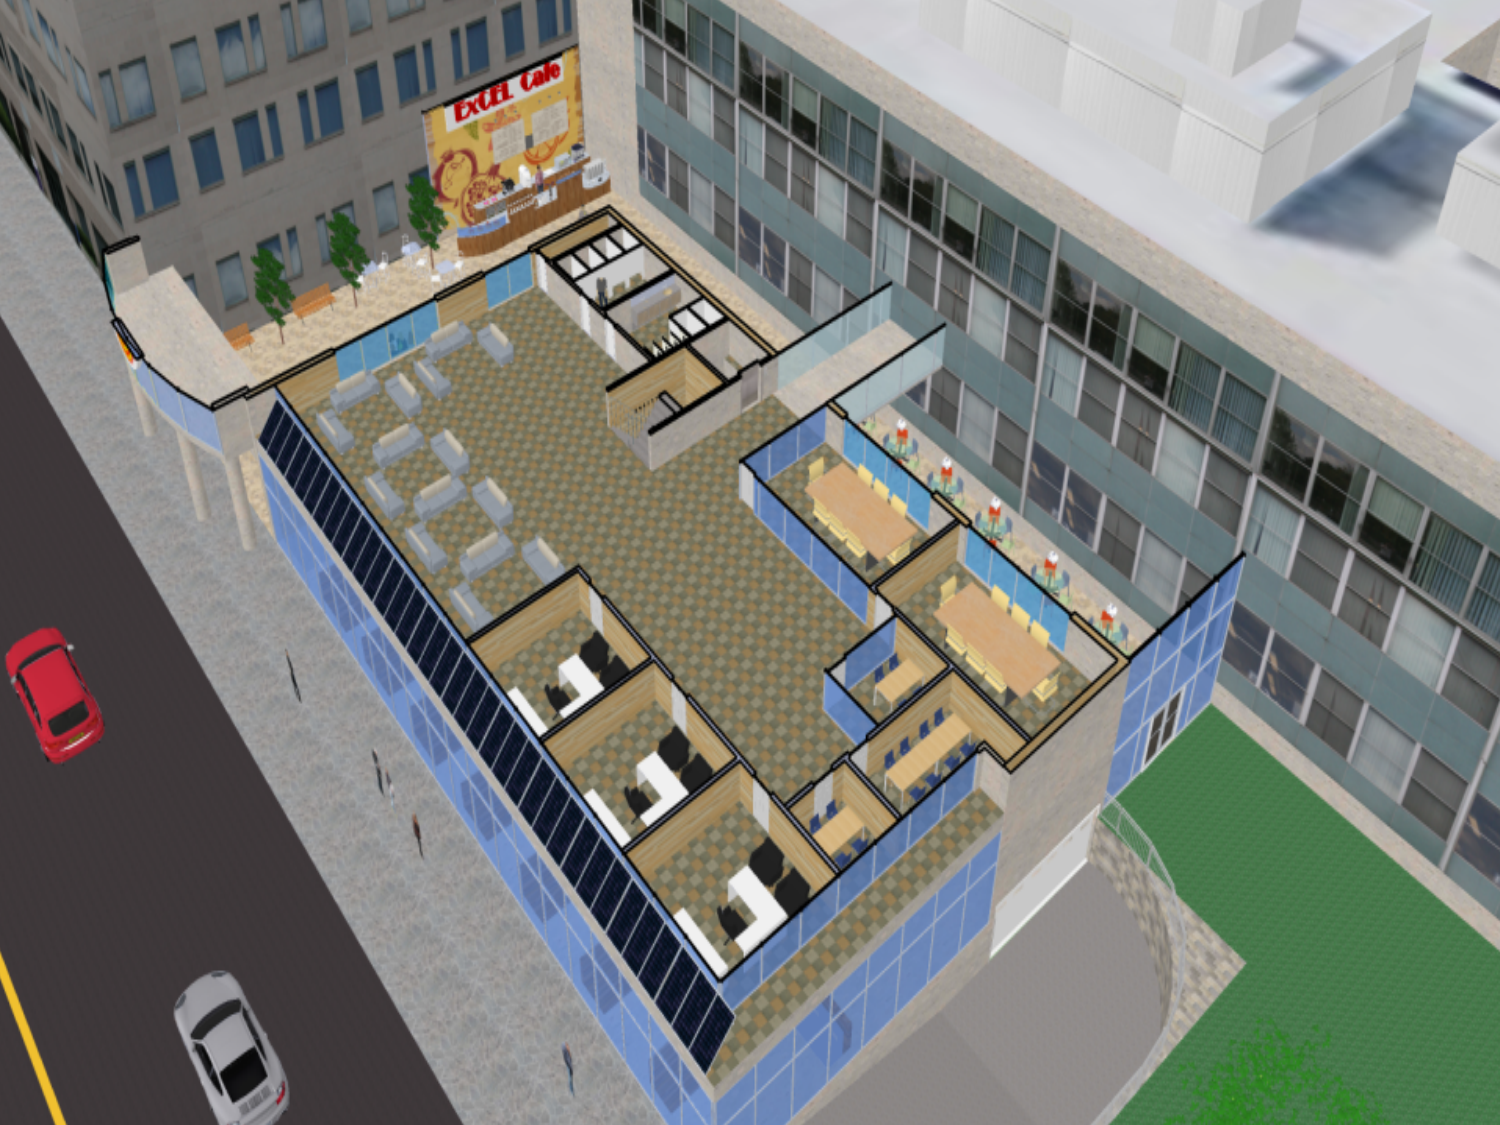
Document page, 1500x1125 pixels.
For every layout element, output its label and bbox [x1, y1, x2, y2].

list [0, 0, 1500, 1125]
